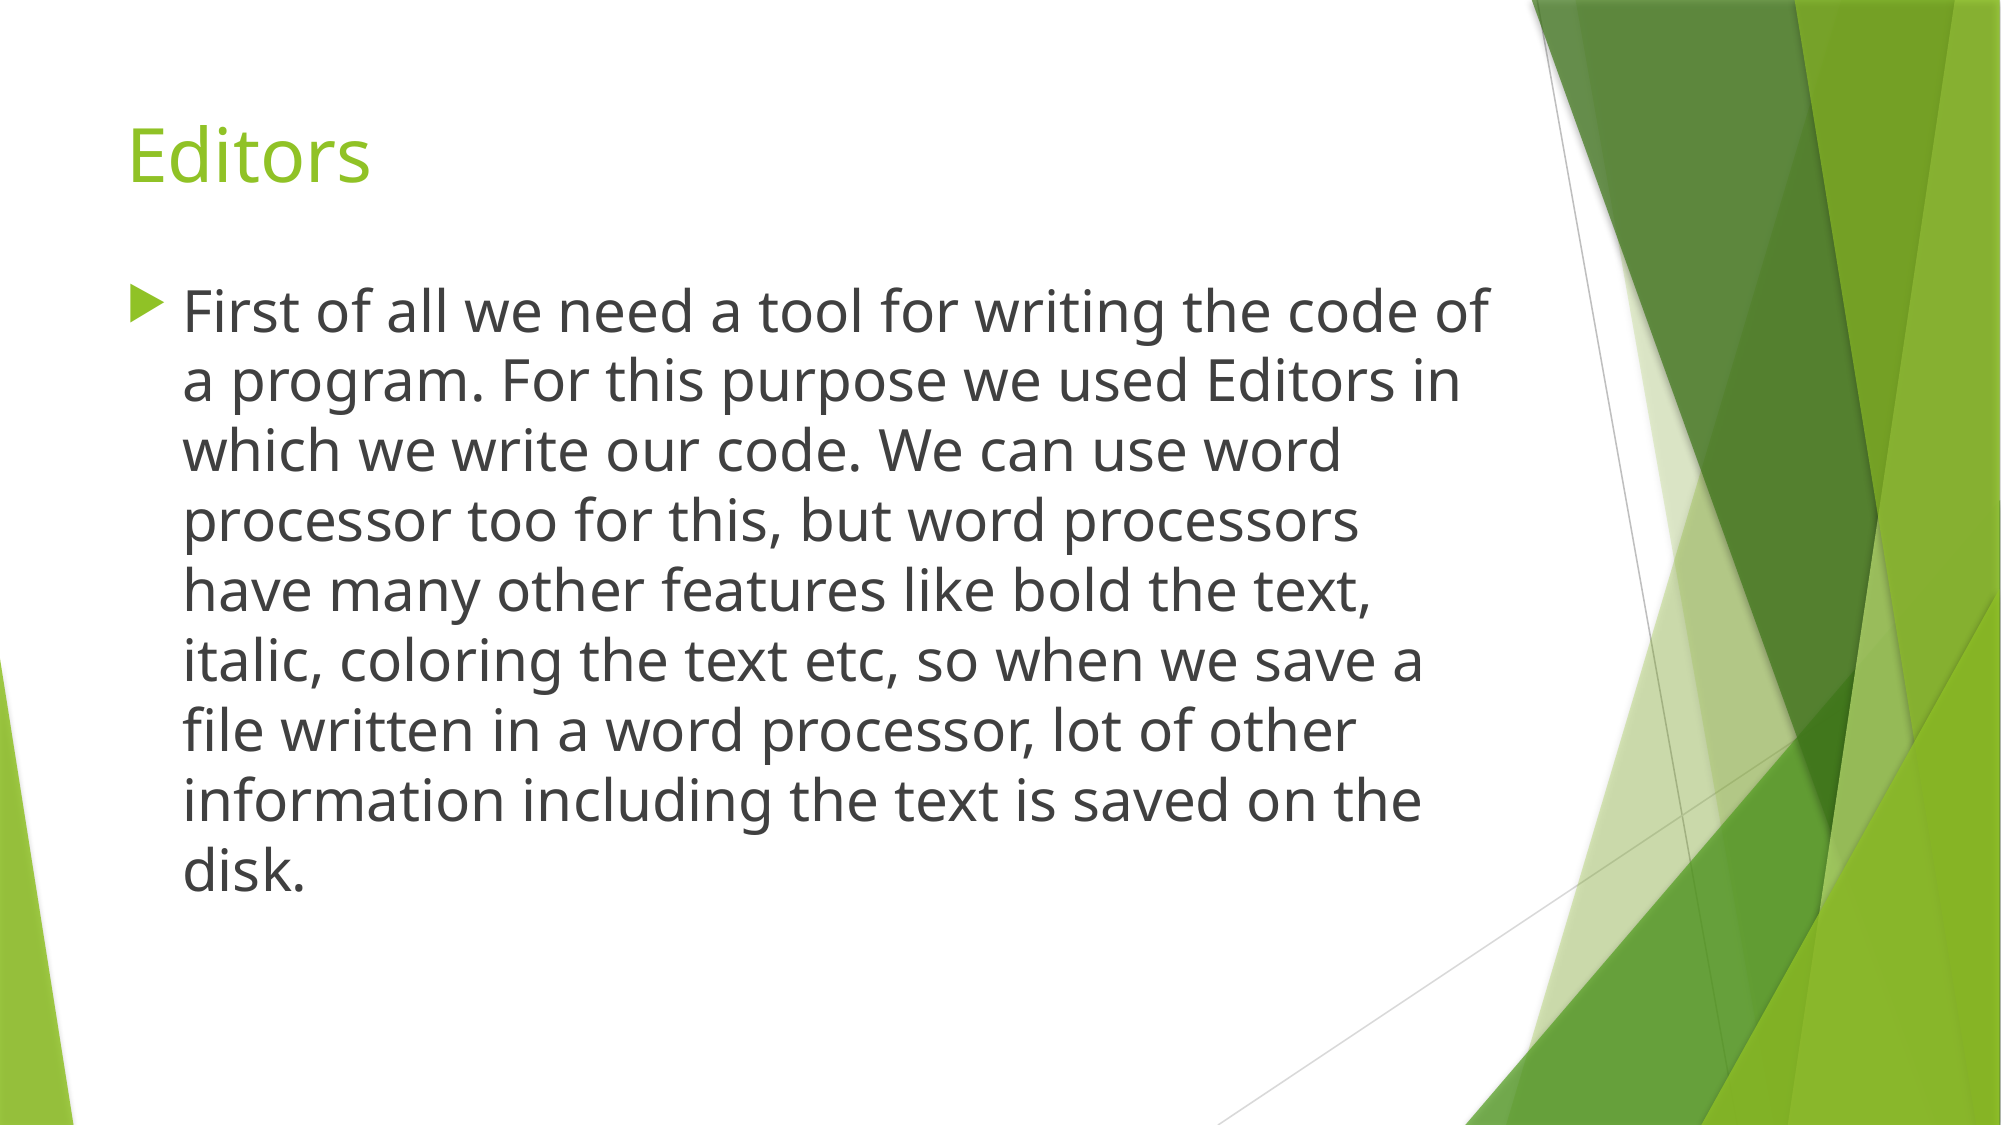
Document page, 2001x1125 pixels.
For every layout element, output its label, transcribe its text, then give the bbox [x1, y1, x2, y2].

title Editors [111, 99, 1522, 266]
list First of all we need a tool for writing the code of a program. For this purpose we used Editors in which we write our code. We can use word processor too for this, but word processors have many other features like bold the text, italic, coloring the text etc, so when we save a file written in a word processor, lot of other information including the text is saved on the disk. [111, 266, 1522, 992]
